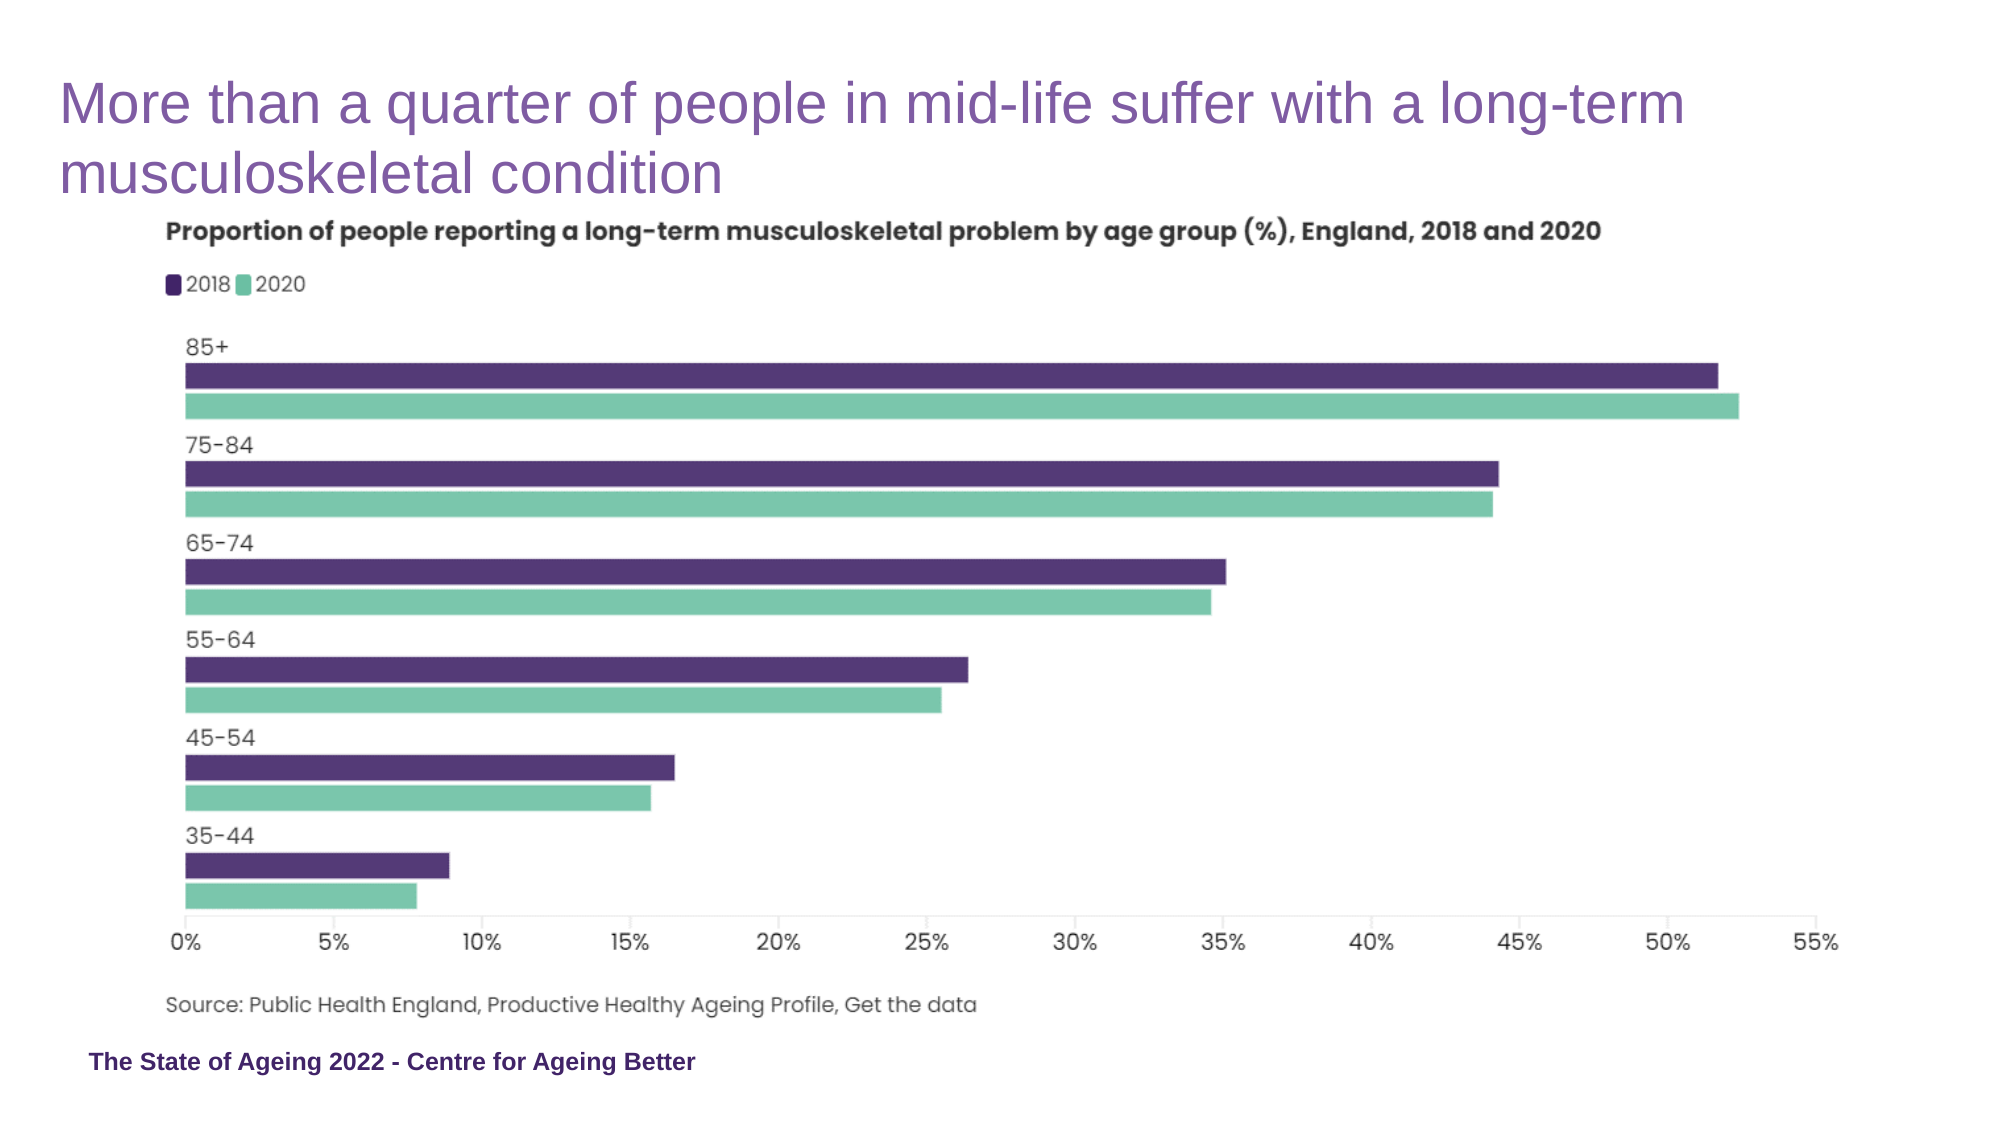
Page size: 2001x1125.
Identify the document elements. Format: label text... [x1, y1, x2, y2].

text_box More than a quarter of people in mid-life suffer with a long-term musculoskeletal condition [44, 57, 1827, 283]
picture [144, 203, 1857, 1040]
